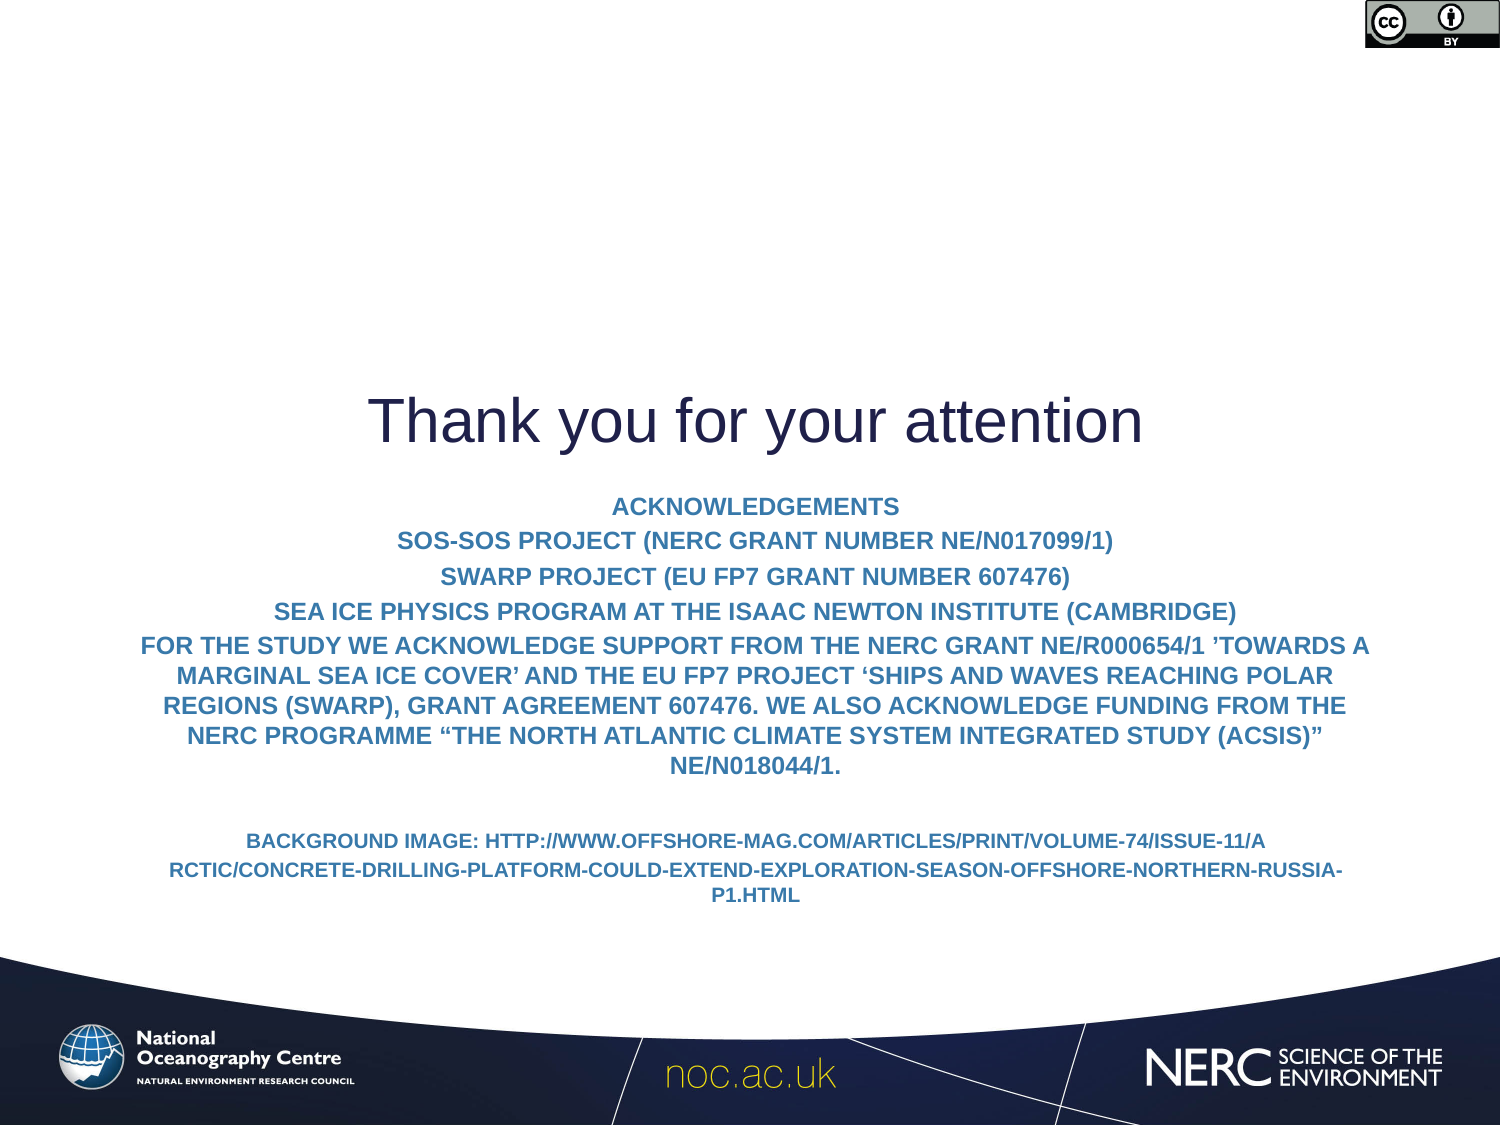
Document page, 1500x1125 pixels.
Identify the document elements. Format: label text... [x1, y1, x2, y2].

list acknowledgements SOS-sos project (NERC grant number NE/N017099/1) Swarp project (EU FP7 grant number 607476) sea ice physics program at the Isaac newton institute (Cambridge) For the study we acknowledge support from the NERC Grant NE/R000654/1 ’Towards a Marginal Sea Ice Cover’ and the EU FP7 Project ‘Ships and waves reaching Polar Regions (SWARP), grant agreement 607476. We also acknowledge funding from the NERC Programme “The North Atlantic Climate System Integrated Study (ACSIS)” NE/N018044/1. background image: http://www.offshore-mag.com/articles/print/volume-74/issue-11/a rctic/concrete-drilling-platform-could-extend-exploration-season-offshore-northern-russia-p1.html [118, 552, 1394, 889]
picture [0, 955, 1500, 1125]
title Thank you for your attention [118, 372, 1394, 468]
picture [1364, 0, 1500, 48]
